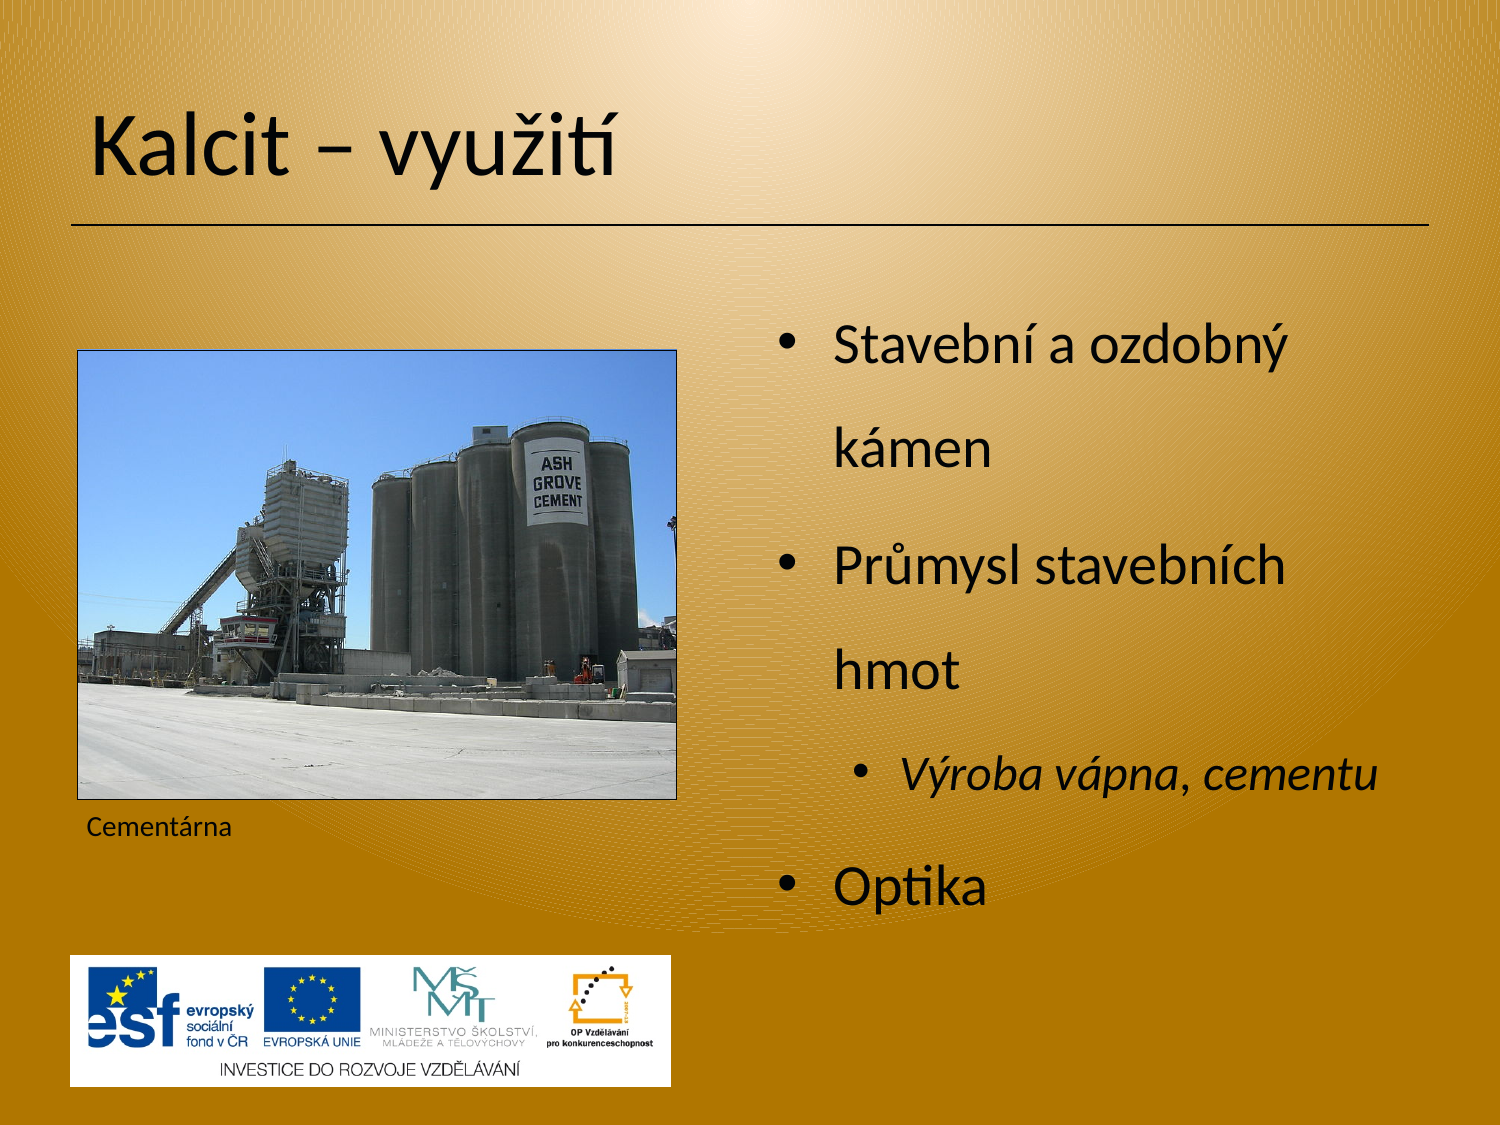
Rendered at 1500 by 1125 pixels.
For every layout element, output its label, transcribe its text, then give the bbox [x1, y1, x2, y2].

text_box Cementárna [71, 803, 485, 850]
picture [70, 955, 672, 1087]
list Stavební a ozdobný kámen Průmysl stavebních hmot Výroba vápna, cementu Optika [762, 262, 1425, 1005]
title Kalcit – využití [75, 45, 1425, 224]
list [76, 349, 678, 801]
